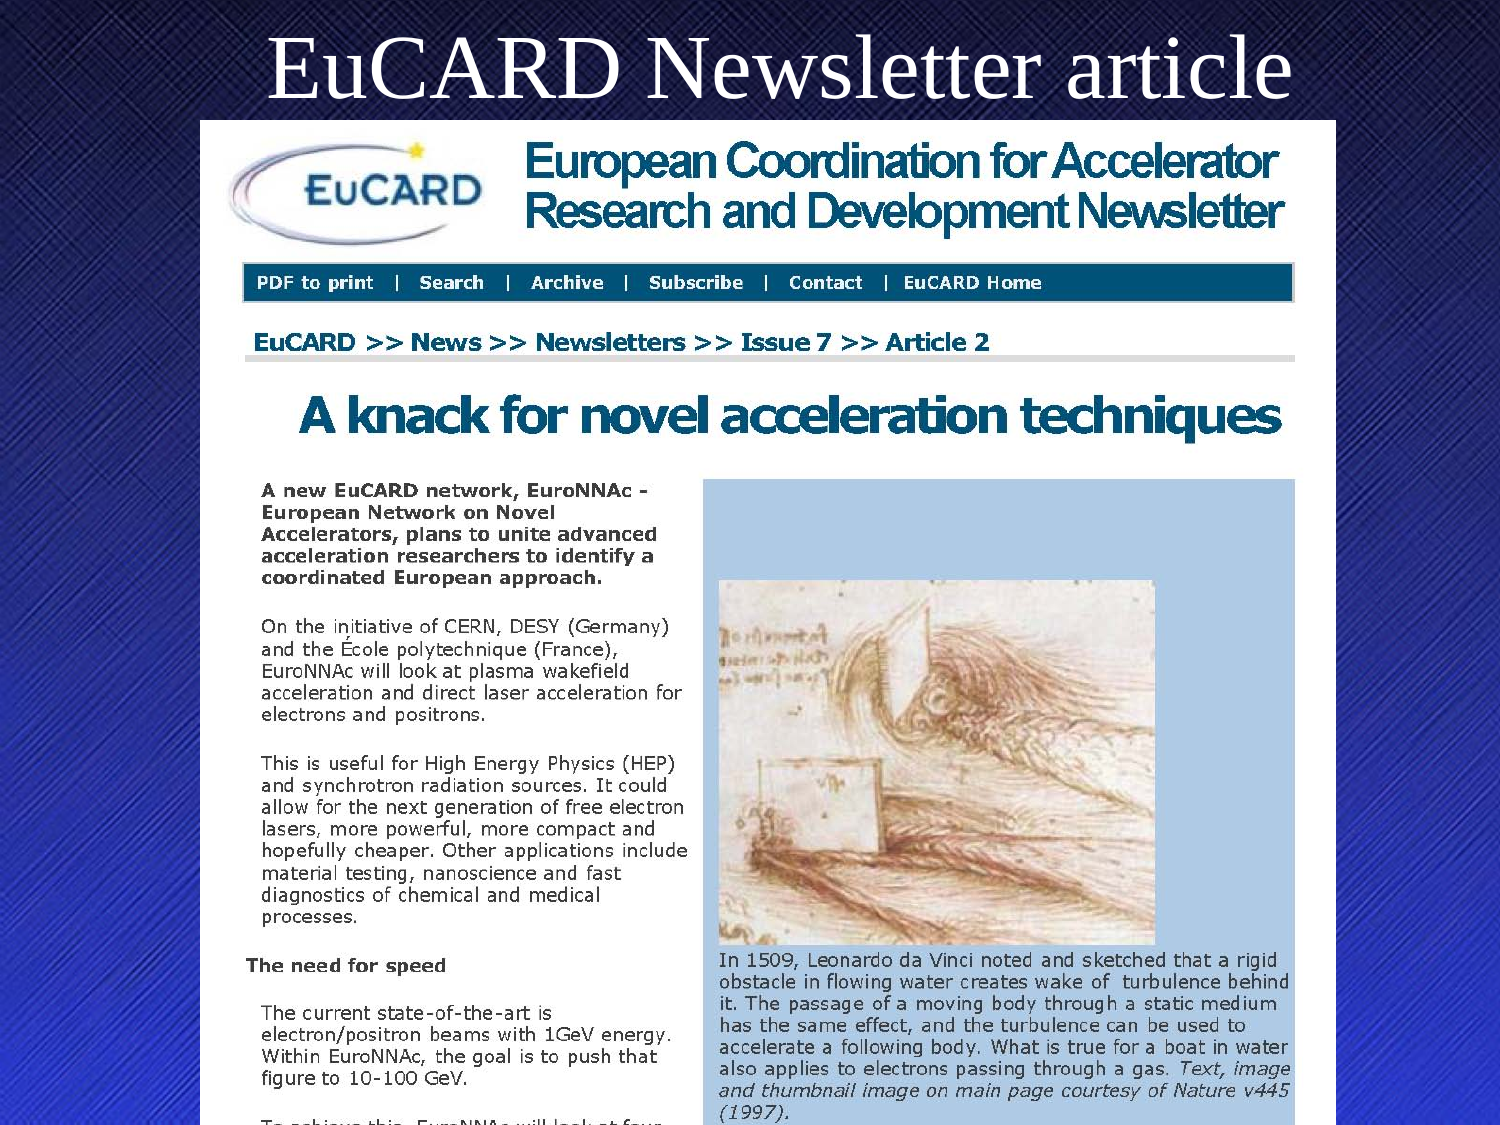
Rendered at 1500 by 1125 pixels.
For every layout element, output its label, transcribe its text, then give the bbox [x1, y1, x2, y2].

text_box EuCARD Newsletter article [0, 0, 1500, 188]
picture [0, 120, 1500, 1125]
